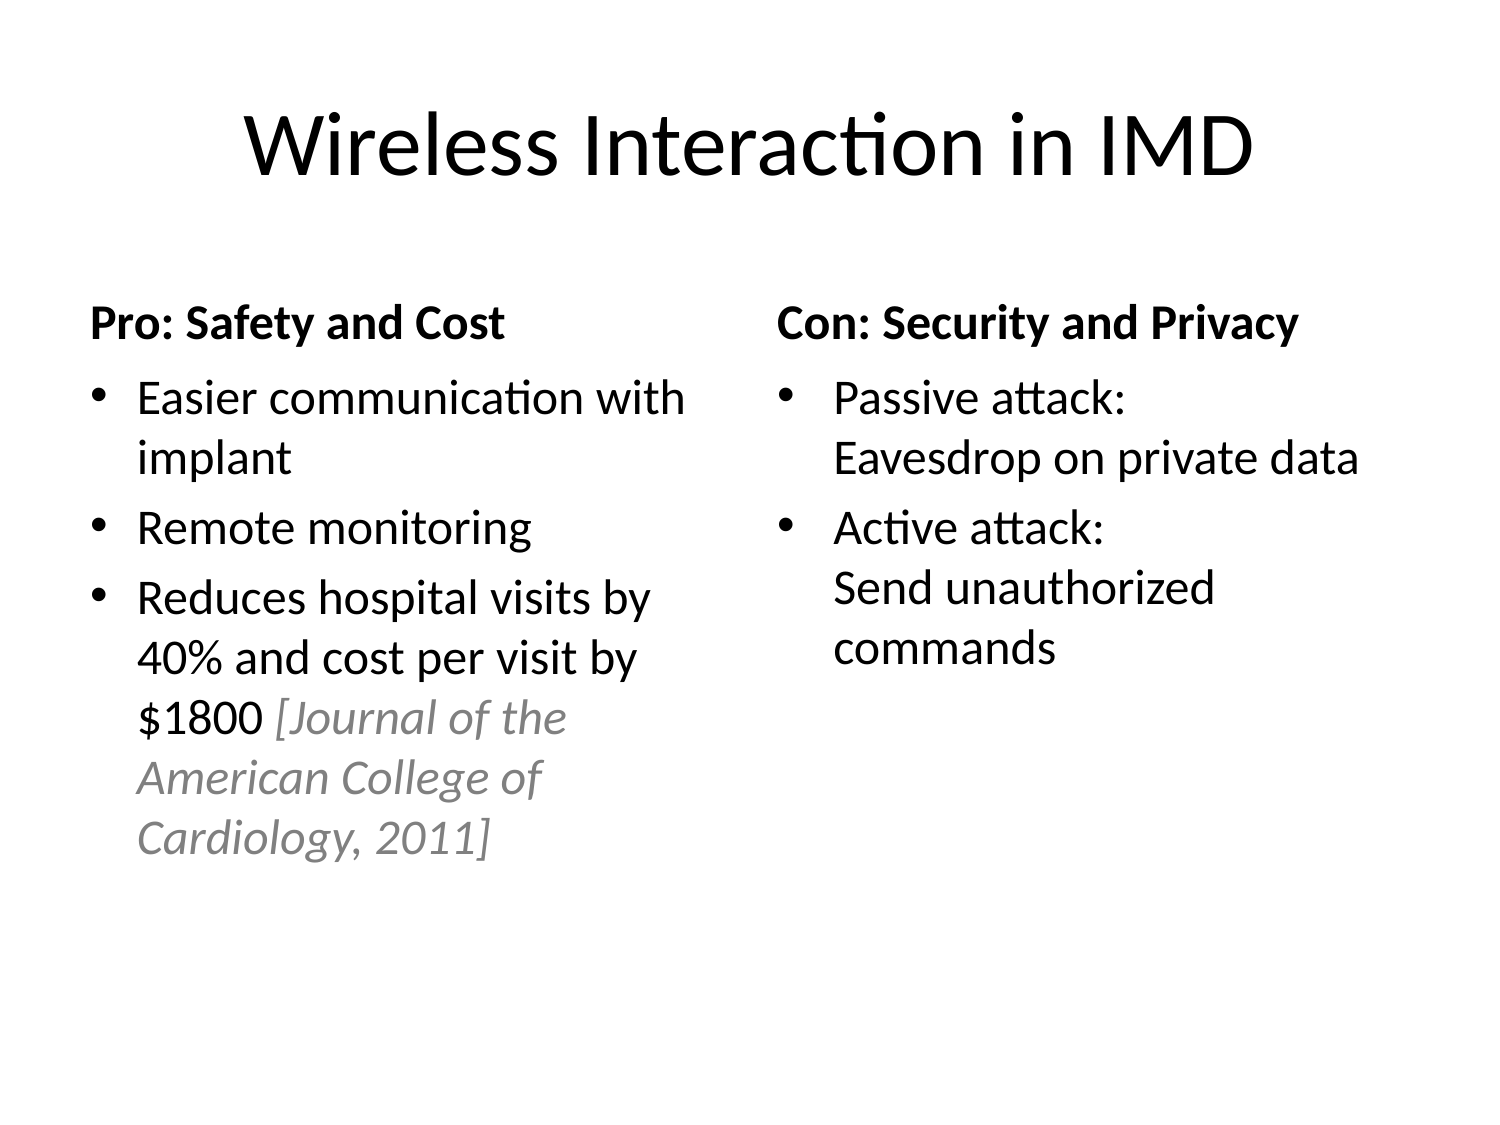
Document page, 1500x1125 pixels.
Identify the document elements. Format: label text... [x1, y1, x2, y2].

list Easier communication with implant Remote monitoring Reduces hospital visits by 40% and cost per visit by $1800 [Journal of the American College of Cardiology, 2011] [75, 356, 738, 1005]
list Con: Security and Privacy [761, 251, 1425, 356]
title Wireless Interaction in IMD [75, 45, 1425, 233]
list Passive attack: Eavesdrop on private data Active attack: Send unauthorized commands [761, 356, 1425, 1005]
list Pro: Safety and Cost [75, 251, 738, 356]
